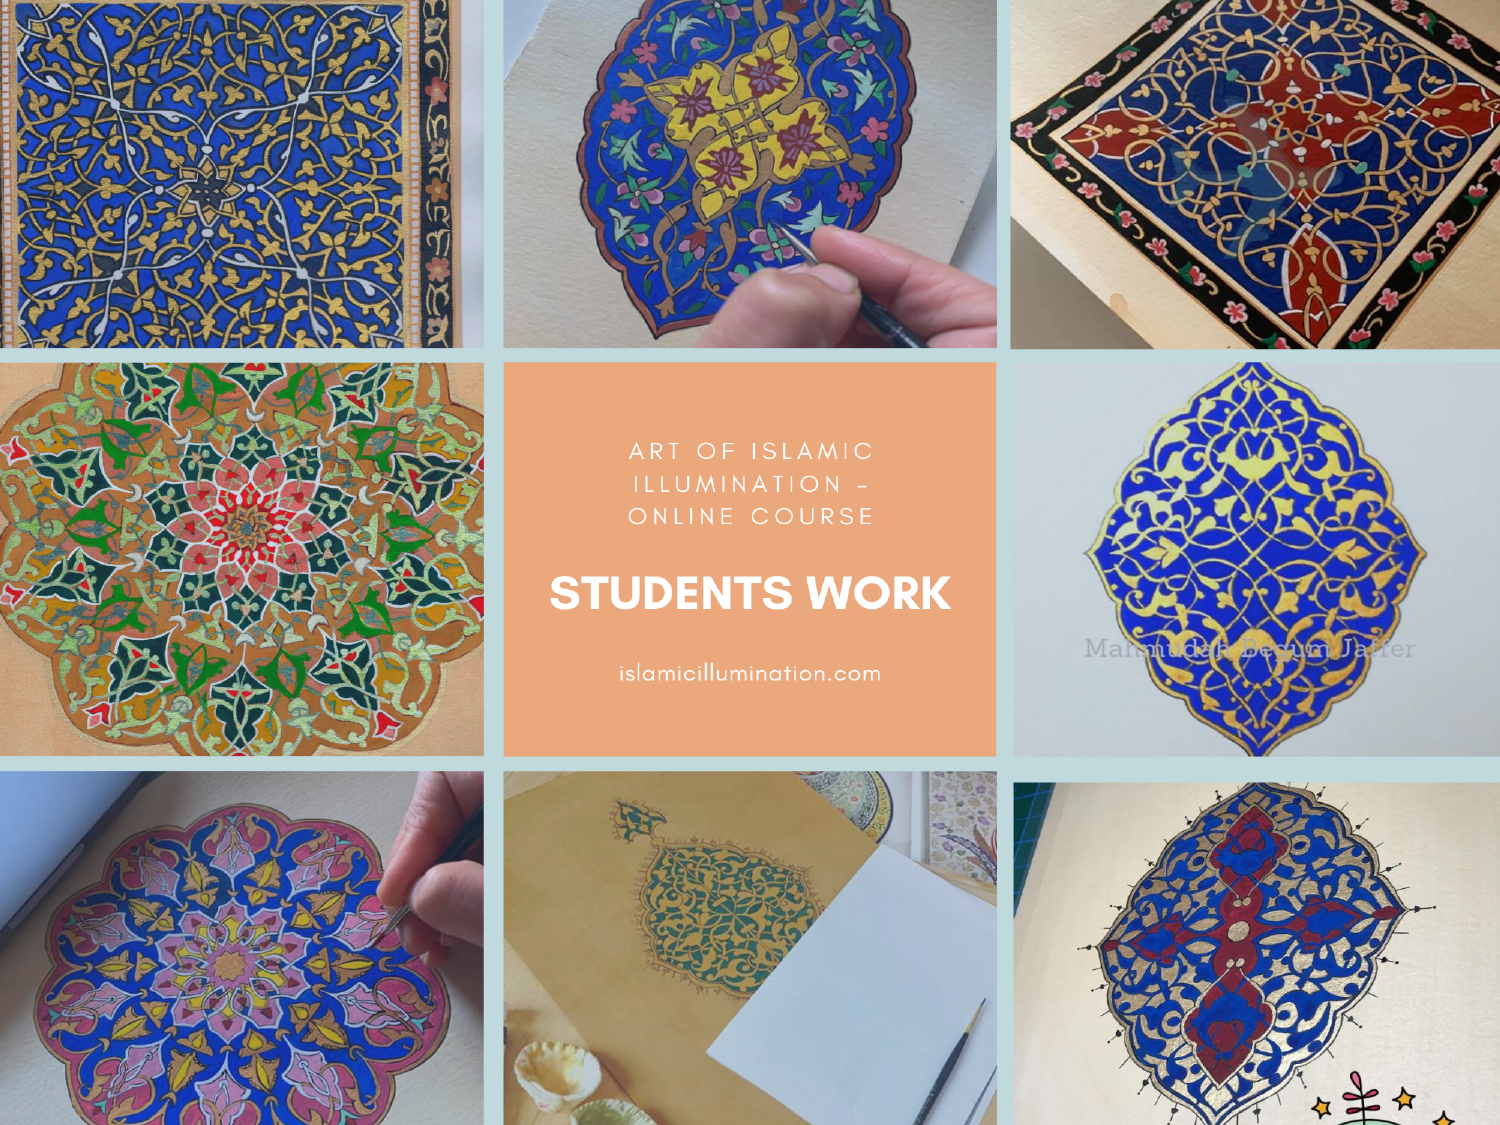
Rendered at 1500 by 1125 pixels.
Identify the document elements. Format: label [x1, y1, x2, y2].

list [0, 0, 1500, 1125]
